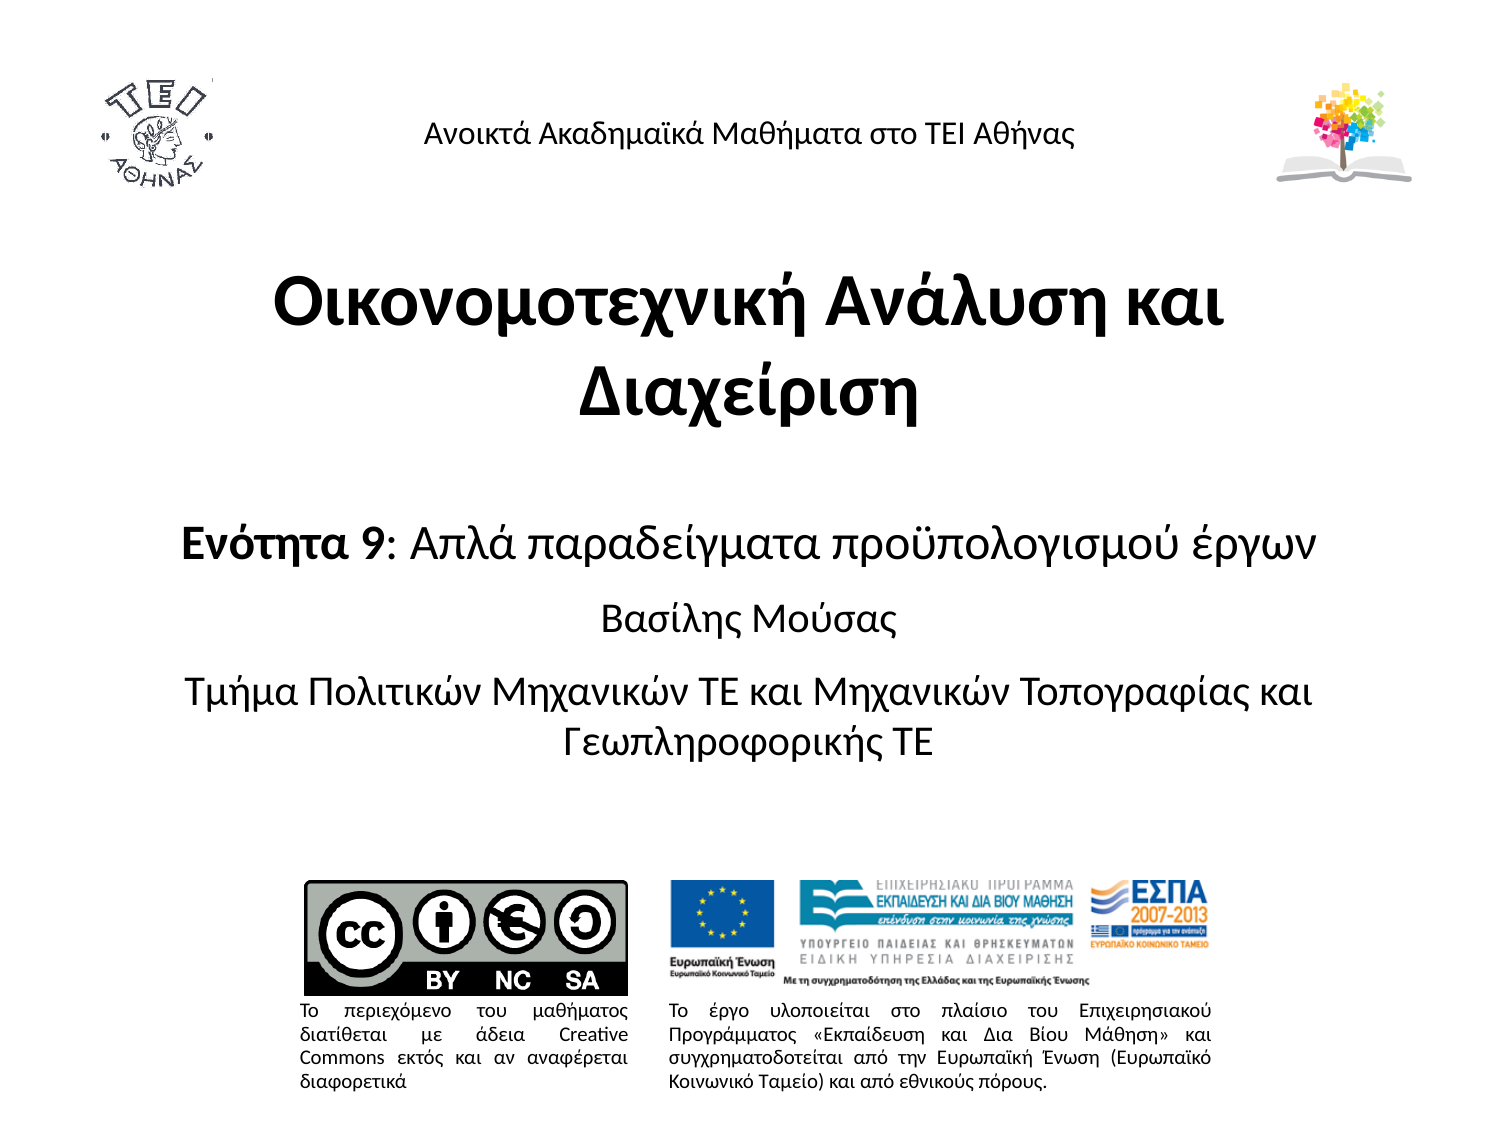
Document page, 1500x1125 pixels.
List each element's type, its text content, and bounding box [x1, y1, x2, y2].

picture [303, 880, 628, 996]
picture [100, 77, 213, 193]
table_header Το έργο υλοποιείται στο πλαίσιο του Επιχειρησιακού Προγράμματος «Εκπαίδευση και Δια Βίου Μάθηση» και συγχρηματοδοτείται από την Ευρωπαϊκή Ένωση (Ευρωπαϊκό Κοινωνικό Ταμείο) και από εθνικούς πόρους. [640, 999, 1223, 1125]
table_header Το περιεχόμενο του μαθήματος διατίθεται με άδεια Creative Commons εκτός και αν αναφέρεται διαφορετικά [289, 999, 640, 1125]
picture [1273, 77, 1414, 185]
text_box Ανοικτά Ακαδημαϊκά Μαθήματα στο ΤΕΙ Αθήνας [217, 103, 1268, 159]
title Οικονομοτεχνική Ανάλυση και Διαχείριση [112, 219, 1388, 461]
picture [663, 880, 1214, 996]
subtitle Ενότητα 9: Απλά παραδείγματα προϋπολογισμού έργων Βασίλης Μούσας Τμήμα Πολιτικών Μηχανικών ΤΕ και Μηχανικών Τοπογραφίας και Γεωπληροφορικής ΤΕ [154, 502, 1344, 790]
